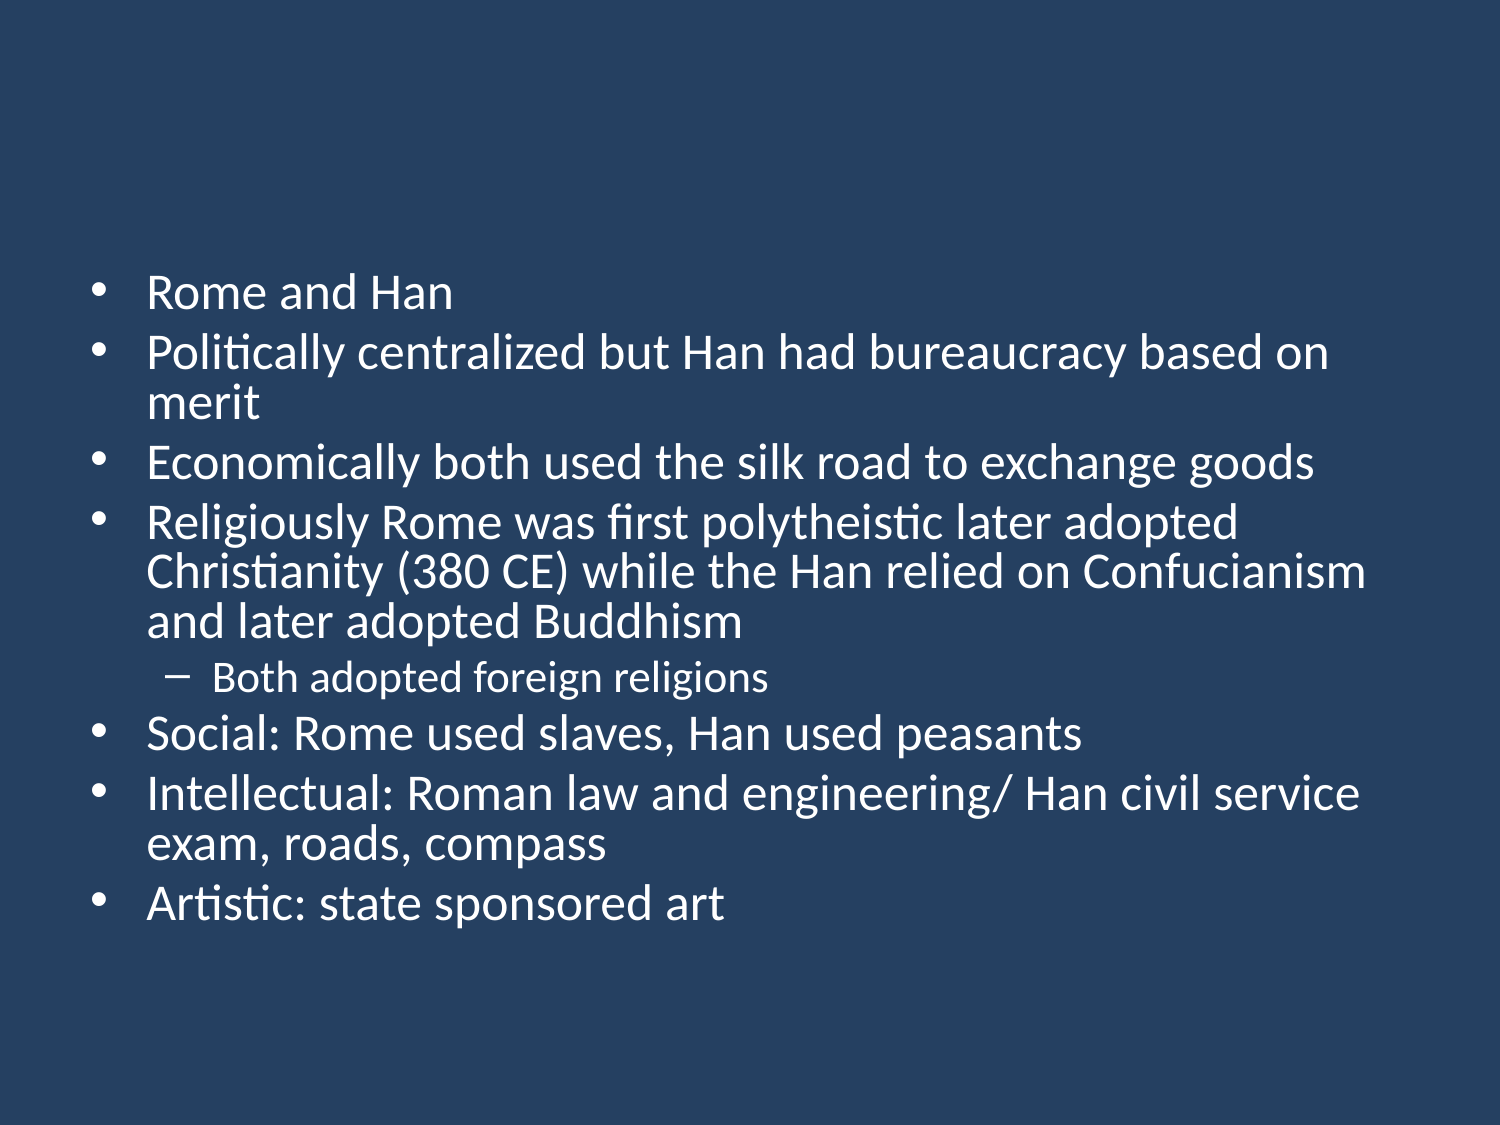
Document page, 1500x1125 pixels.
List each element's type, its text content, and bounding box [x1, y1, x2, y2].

list Rome and Han Politically centralized but Han had bureaucracy based on merit Economically both used the silk road to exchange goods Religiously Rome was first polytheistic later adopted Christianity (380 CE) while the Han relied on Confucianism and later adopted Buddhism Both adopted foreign religions Social: Rome used slaves, Han used peasants Intellectual: Roman law and engineering/ Han civil service exam, roads, compass Artistic: state sponsored art [75, 262, 1425, 1005]
